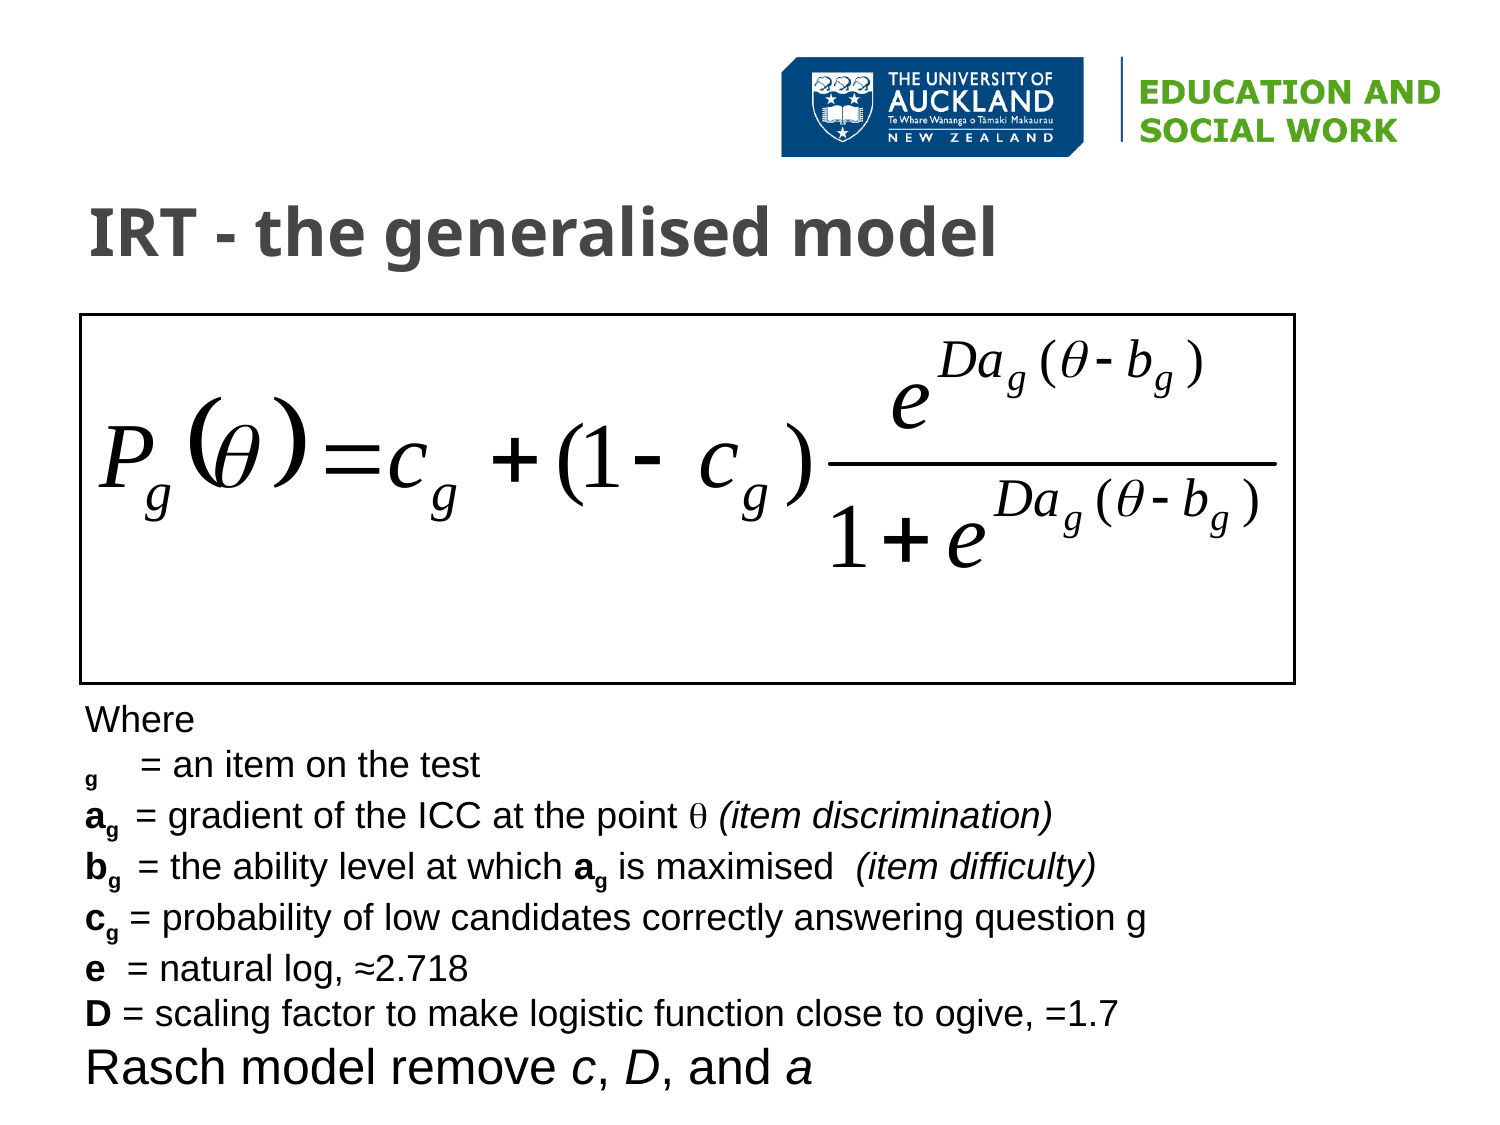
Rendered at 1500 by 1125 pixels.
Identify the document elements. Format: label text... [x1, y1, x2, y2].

picture [781, 56, 1440, 157]
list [81, 316, 1293, 682]
title IRT - the generalised model [75, 157, 1425, 303]
text_box Where g = an item on the test ag = gradient of the ICC at the point  (item discrimination) bg = the ability level at which ag is maximised (item difficulty) cg = probability of low candidates correctly answering question g e = natural log, ≈2.718 D = scaling factor to make logistic function close to ogive, =1.7 Rasch model remove c, D, and a [70, 687, 1450, 1102]
